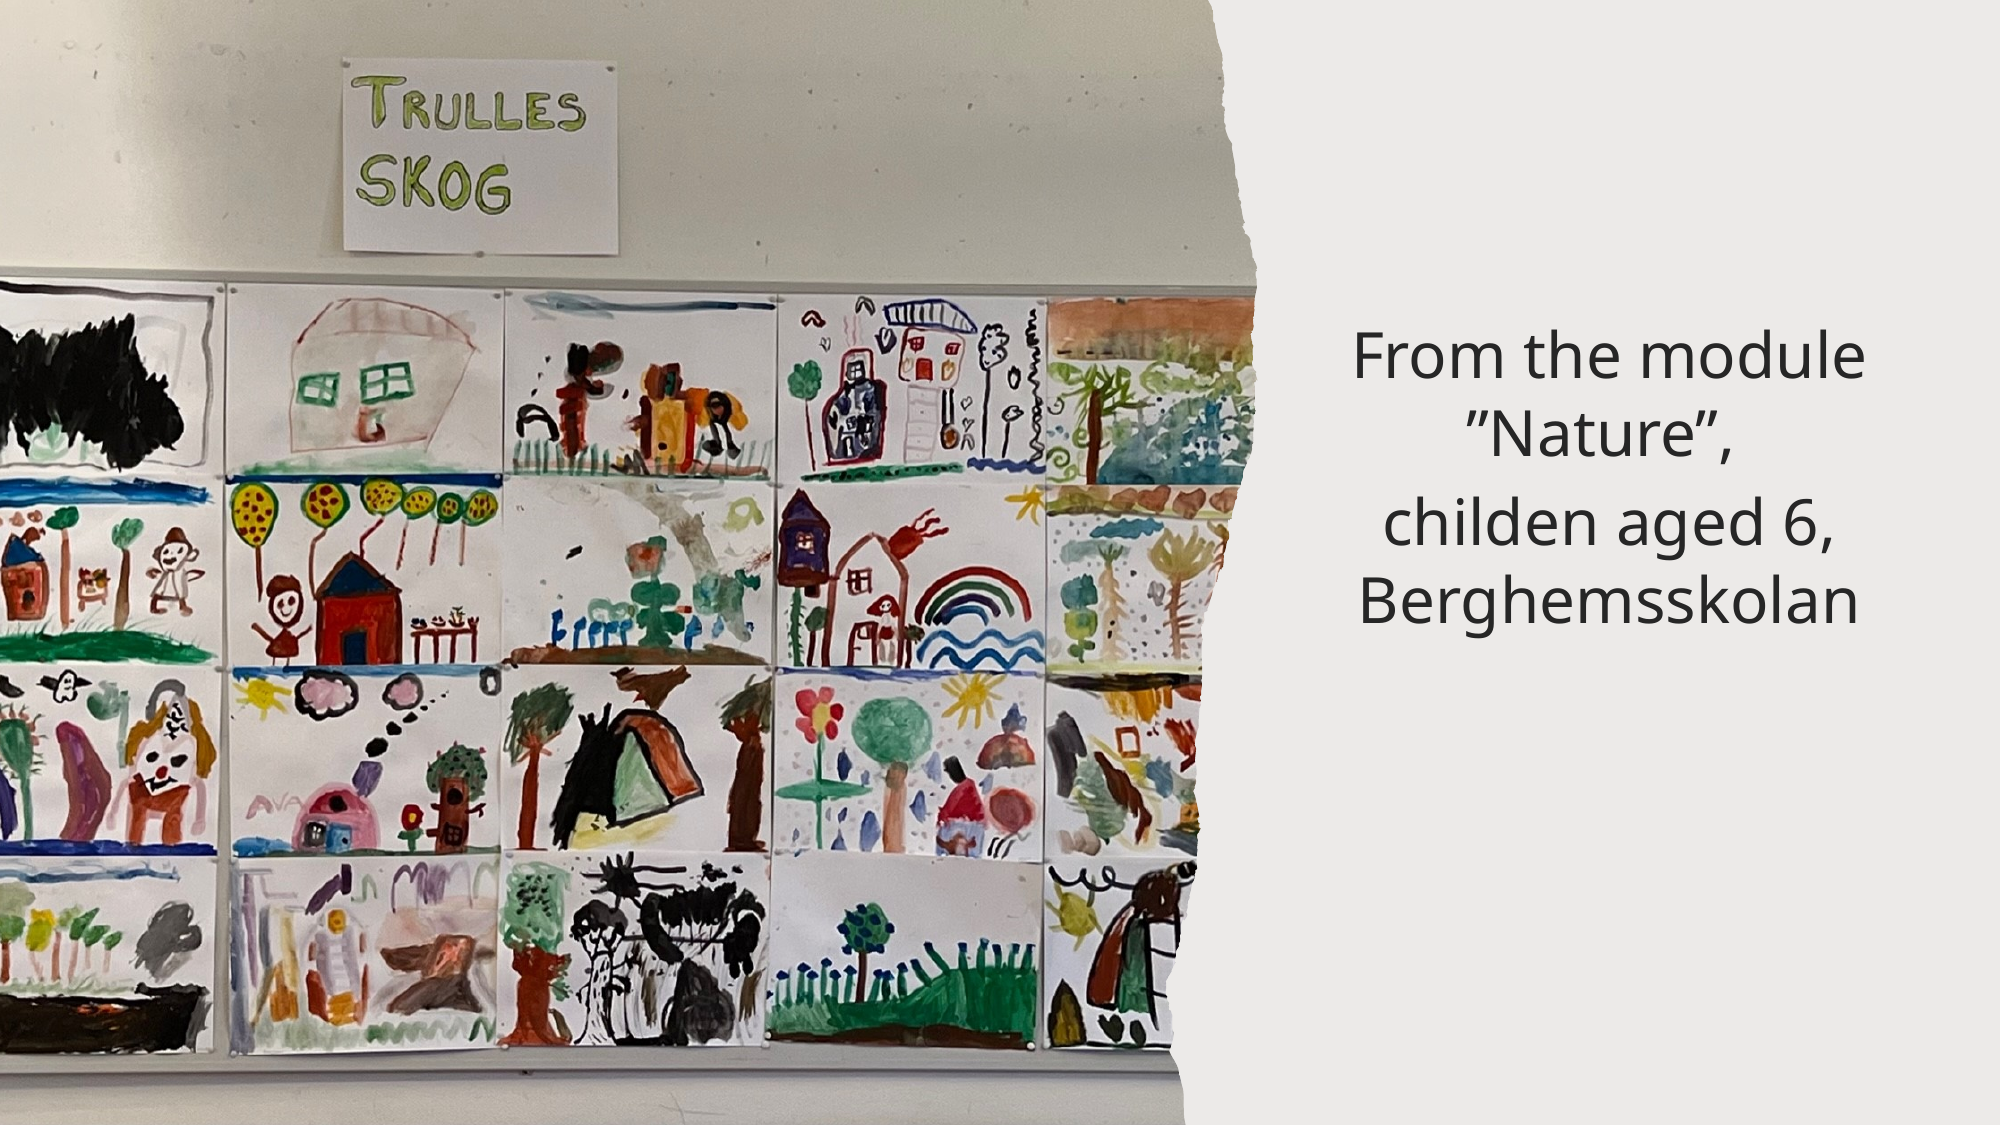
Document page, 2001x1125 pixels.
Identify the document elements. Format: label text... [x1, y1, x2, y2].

text_box [1258, 0, 2000, 1125]
text_box From the module ”Nature”, childen aged 6, Berghemsskolan [1331, 256, 1888, 647]
picture [0, 0, 1258, 1125]
